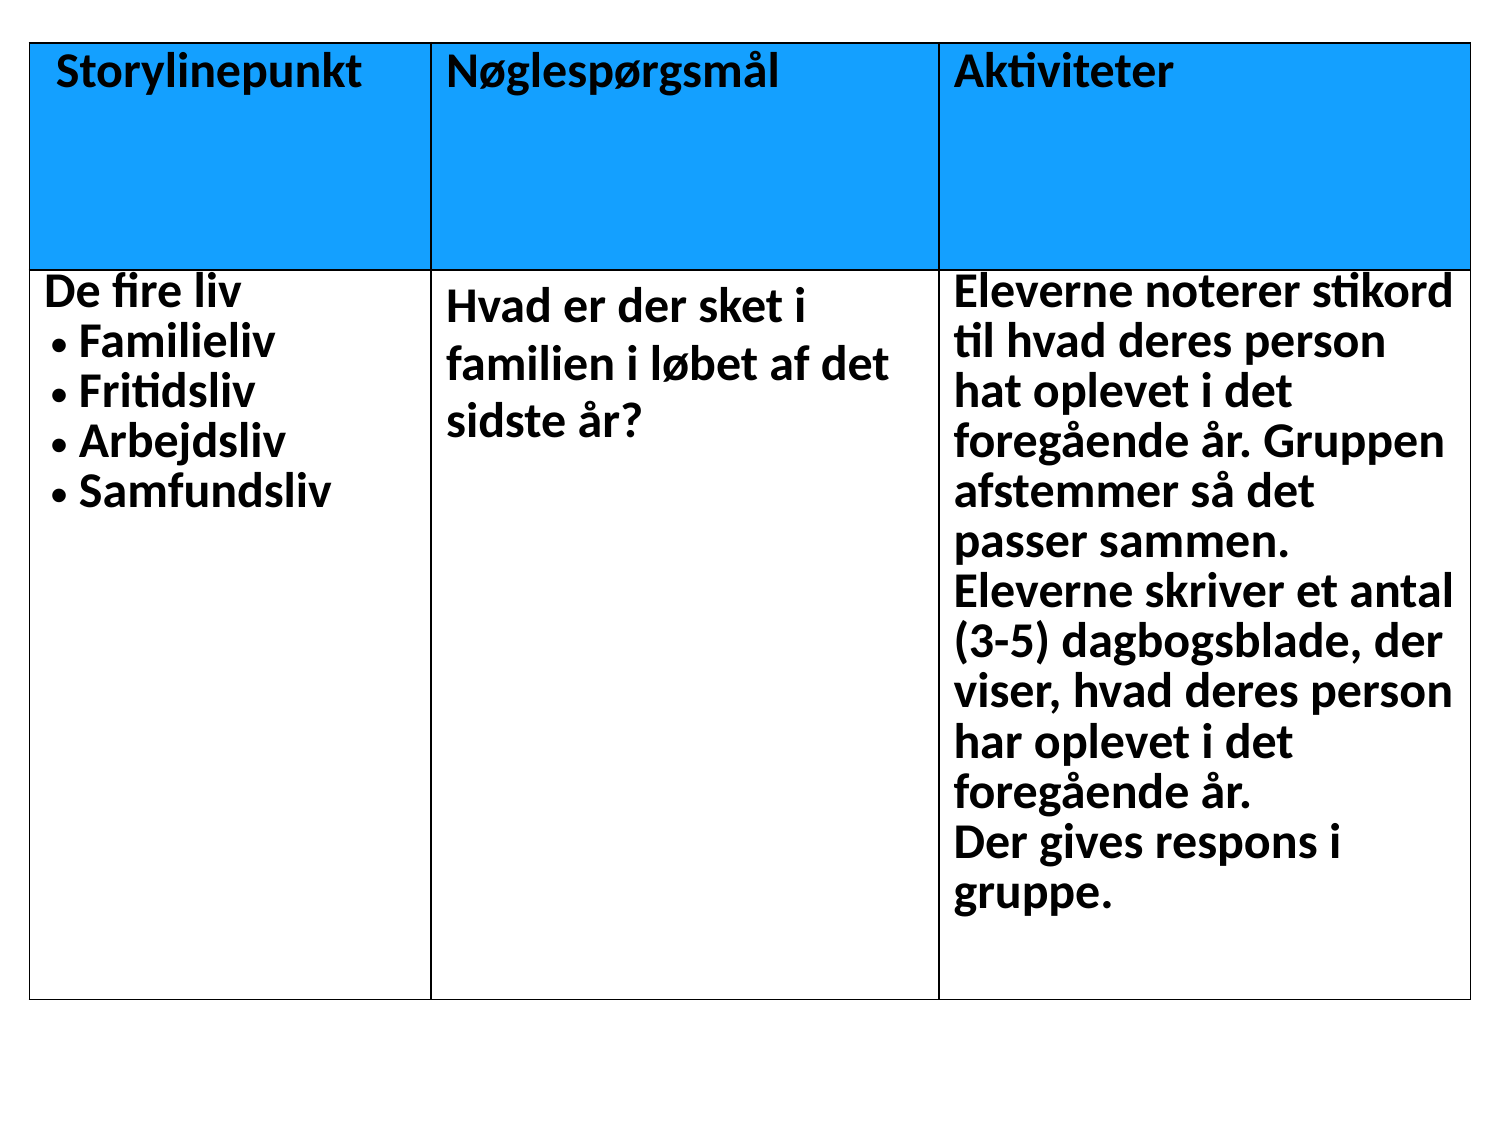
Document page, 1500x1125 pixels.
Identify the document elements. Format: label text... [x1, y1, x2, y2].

table_cell De fire liv Familieliv Fritidsliv Arbejdsliv Samfundsliv [30, 271, 430, 999]
table_header Nøglespørgsmål [432, 44, 938, 269]
table_cell Eleverne noterer stikord til hvad deres person hat oplevet i det foregående år. Gruppen afstemmer så det passer sammen. Eleverne skriver et antal (3-5) dagbogsblade, der viser, hvad deres person har oplevet i det foregående år. Der gives respons i gruppe. [940, 271, 1470, 999]
table_cell Hvad er der sket i familien i løbet af det sidste år? [432, 271, 938, 999]
table_header Storylinepunkt [30, 44, 430, 269]
table_header Aktiviteter [940, 44, 1470, 269]
